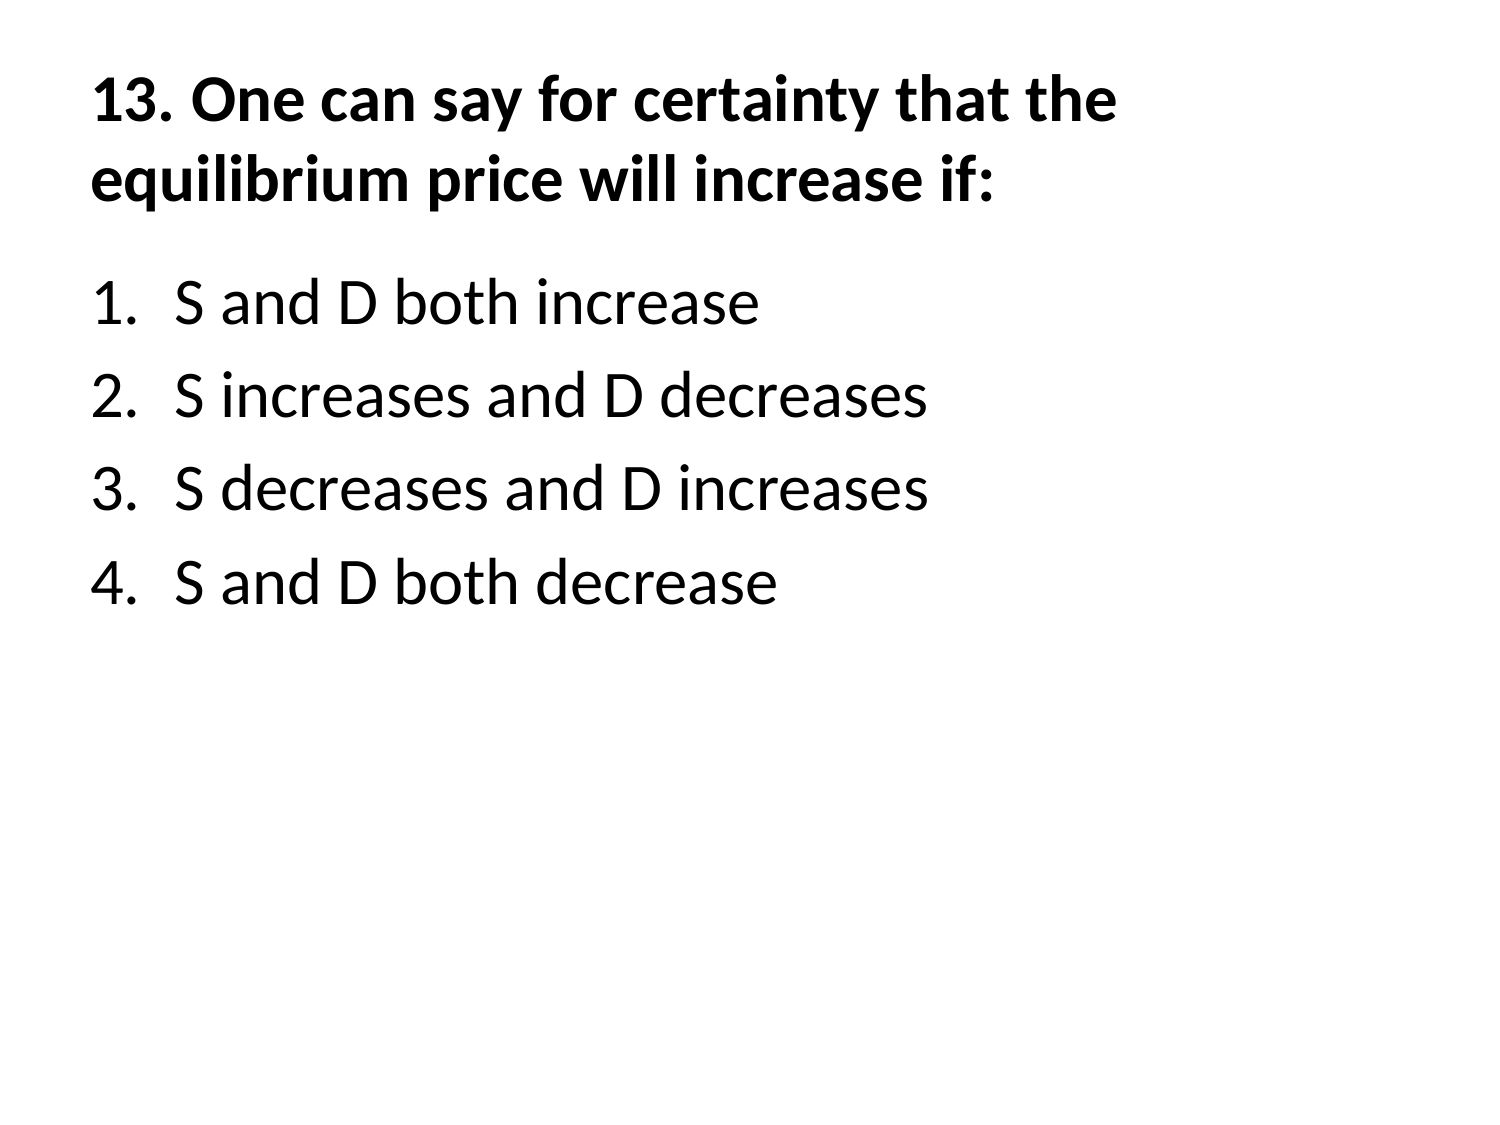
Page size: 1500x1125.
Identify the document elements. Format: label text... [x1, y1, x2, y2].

title 13. One can say for certainty that the equilibrium price will increase if: [75, 45, 1463, 225]
list S and D both increase S increases and D decreases S decreases and D increases S and D both decrease [75, 249, 988, 650]
